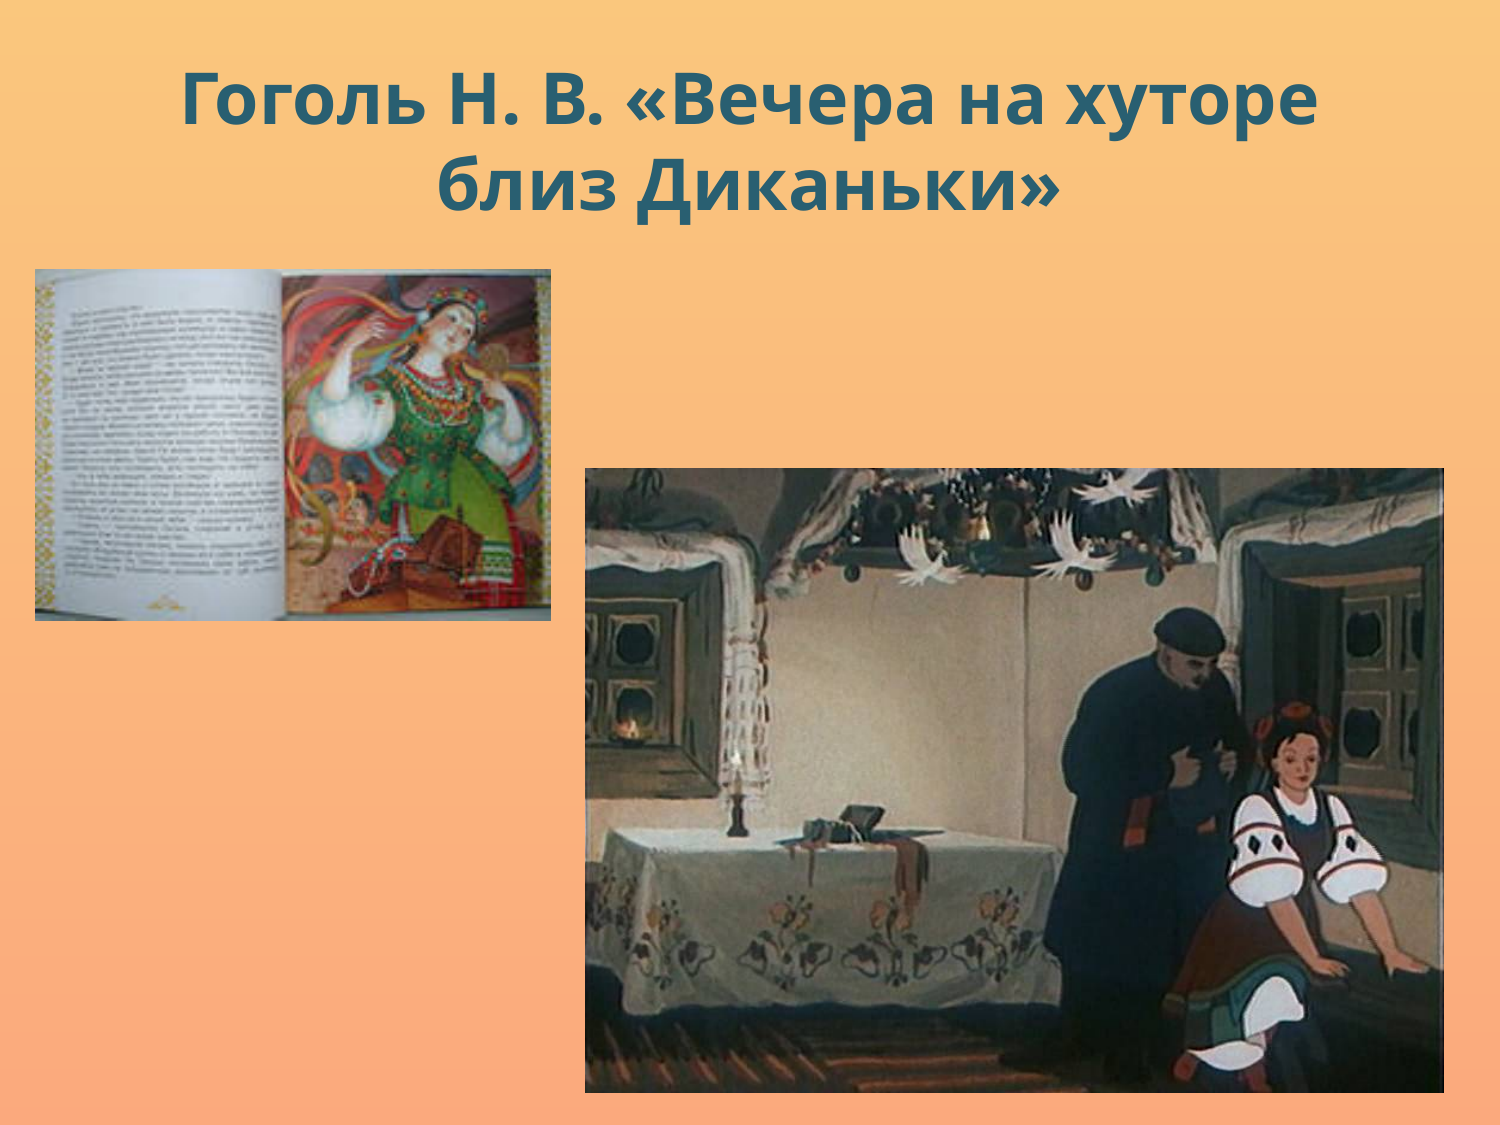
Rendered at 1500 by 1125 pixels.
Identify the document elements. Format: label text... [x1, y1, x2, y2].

picture [585, 468, 1444, 1094]
title Гоголь Н. В. «Вечера на хуторе близ Диканьки» [75, 45, 1425, 233]
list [34, 269, 551, 622]
